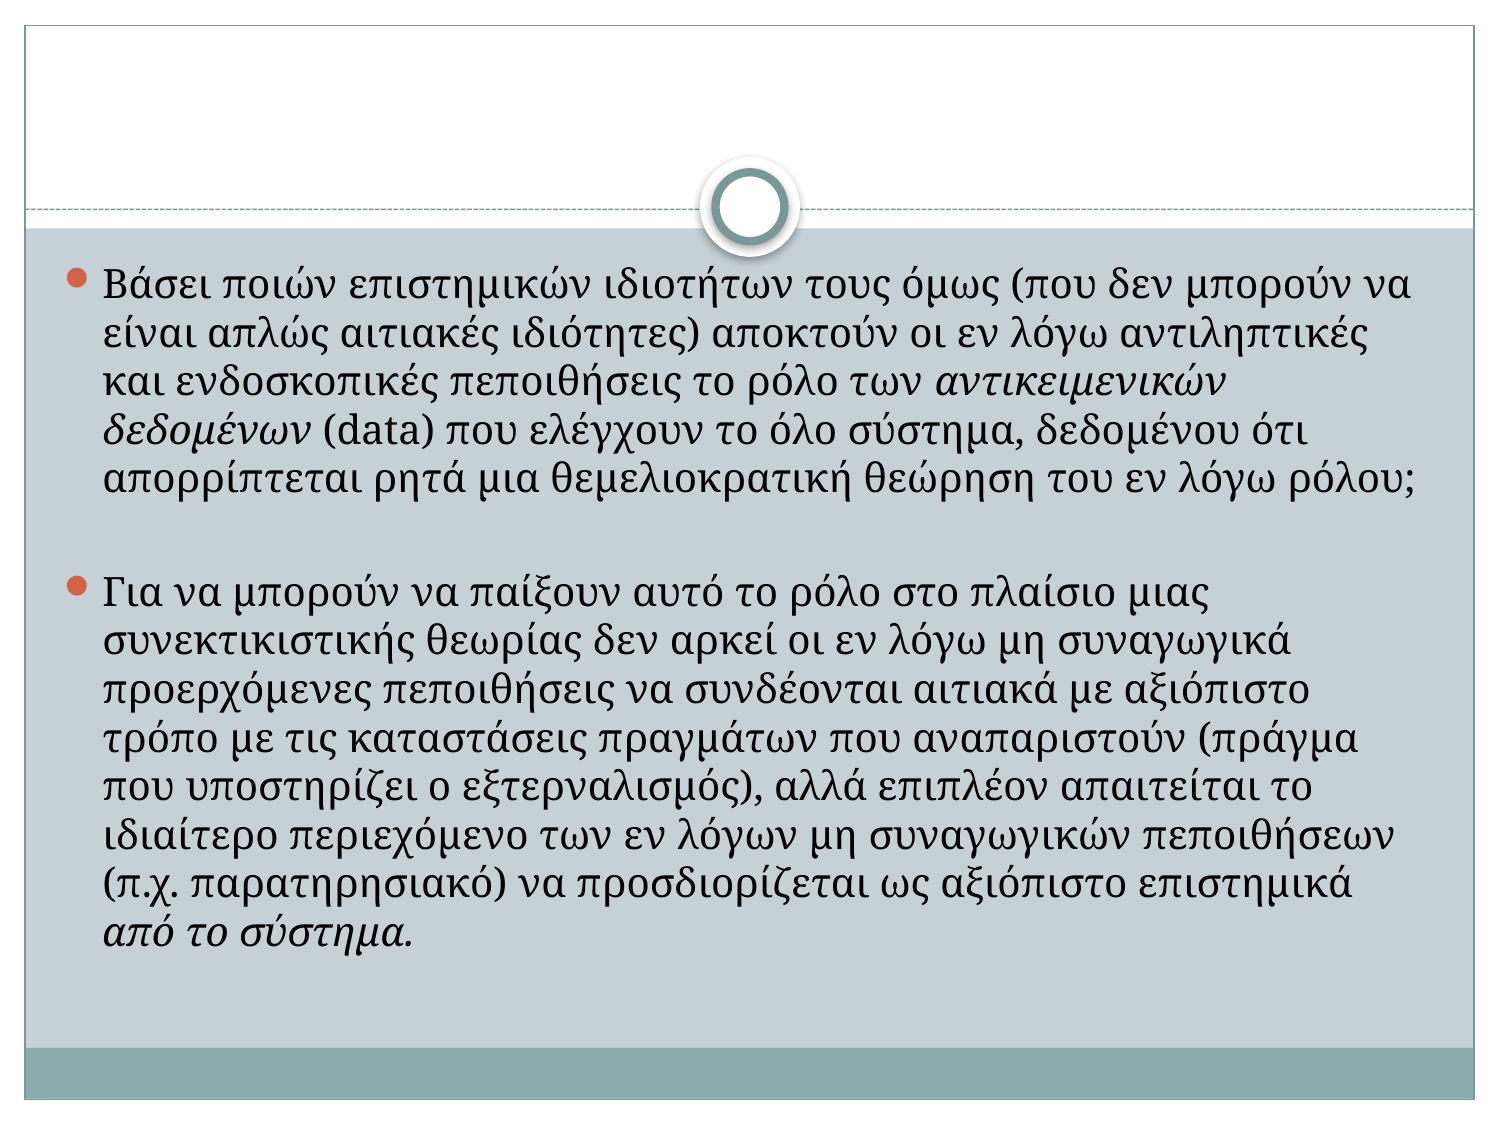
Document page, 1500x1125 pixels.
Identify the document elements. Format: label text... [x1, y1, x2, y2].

list Βάσει ποιών επιστημικών ιδιοτήτων τους όμως (που δεν μπορούν να είναι απλώς αιτιακές ιδιότητες) αποκτούν οι εν λόγω αντιληπτικές και ενδοσκοπικές πεποιθήσεις το ρόλο των αντικειμενικών δεδομένων (data) που ελέγχουν το όλο σύστημα, δεδομένου ότι απορρίπτεται ρητά μια θεμελιοκρατική θεώρηση του εν λόγω ρόλου; Για να μπορούν να παίξουν αυτό το ρόλο στο πλαίσιο μιας συνεκτικιστικής θεωρίας δεν αρκεί οι εν λόγω μη συναγωγικά προερχόμενες πεποιθήσεις να συνδέονται αιτιακά με αξιόπιστο τρόπο με τις καταστάσεις πραγμάτων που αναπαριστούν (πράγμα που υποστηρίζει ο εξτερναλισμός), αλλά επιπλέον απαιτείται το ιδιαίτερο περιεχόμενο των εν λόγων μη συναγωγικών πεποιθήσεων (π.χ. παρατηρησιακό) να προσδιορίζεται ως αξιόπιστο επιστημικά από το σύστημα. [49, 250, 1445, 1001]
